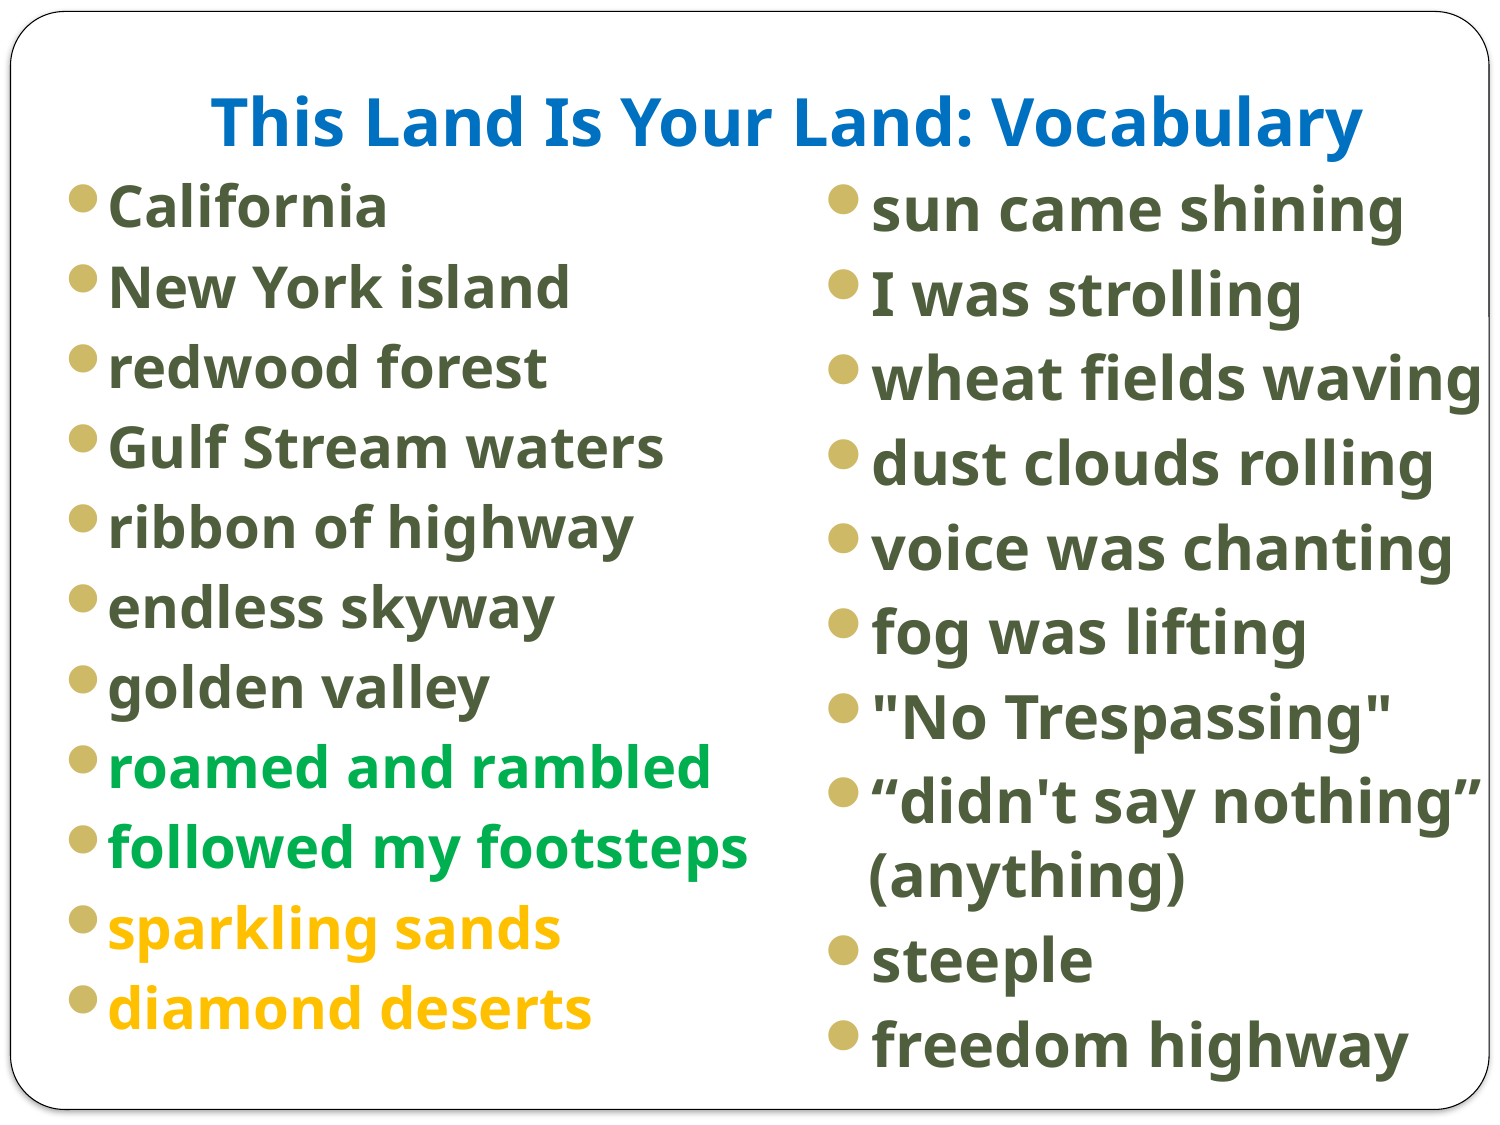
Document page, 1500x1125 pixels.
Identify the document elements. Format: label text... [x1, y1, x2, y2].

list California New York island redwood forest Gulf Stream waters ribbon of highway endless skyway golden valley roamed and rambled followed my footsteps sparkling sands diamond deserts [50, 162, 765, 1125]
list sun came shining I was strolling wheat fields waving dust clouds rolling voice was chanting fog was lifting "No Trespassing" “didn't say nothing” (anything) steeple freedom highway [809, 162, 1500, 1125]
title This Land Is Your Land: Vocabulary [150, 45, 1425, 175]
